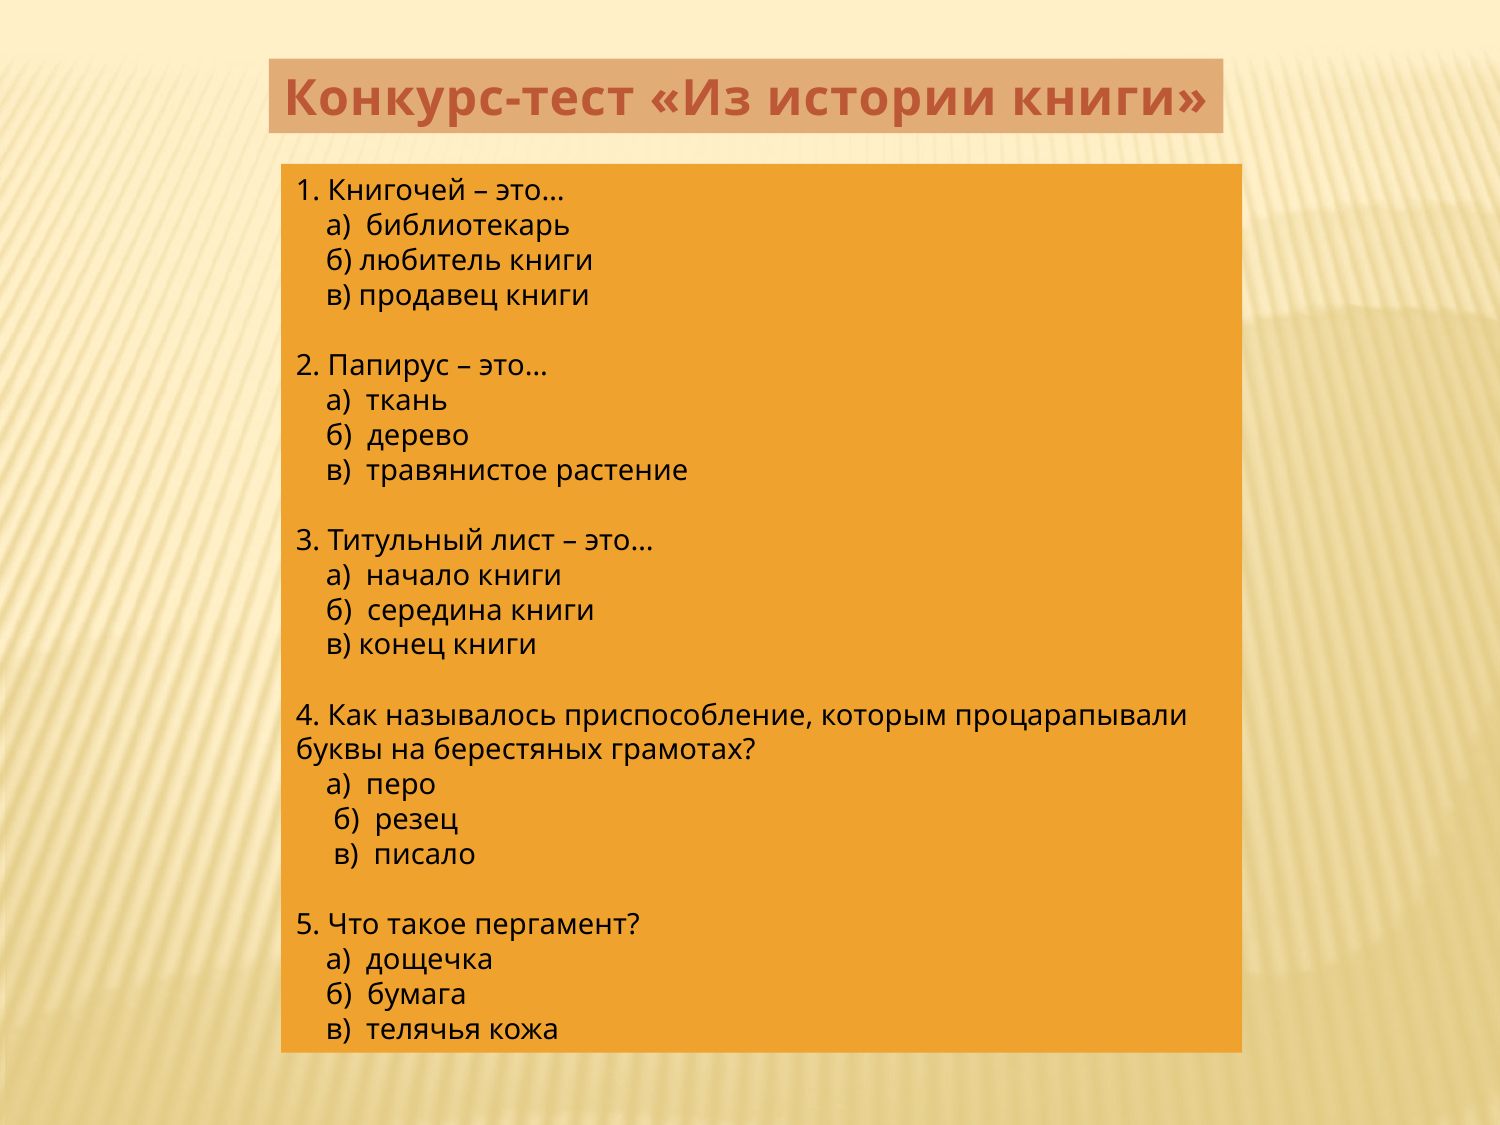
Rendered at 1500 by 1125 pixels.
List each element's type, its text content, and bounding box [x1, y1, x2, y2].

text_box Конкурс-тест «Из истории книги» [268, 58, 1224, 134]
text_box 1. Книгочей – это… а) библиотекарь б) любитель книги в) продавец книги 2. Папирус – это… а) ткань б) дерево в) травянистое растение 3. Титульный лист – это… а) начало книги б) середина книги в) конец книги 4. Как называлось приспособление, которым процарапывали буквы на берестяных грамотах? а) перо б) резец в) писало 5. Что такое пергамент? а) дощечка б) бумага в) телячья кожа [281, 163, 1243, 1053]
